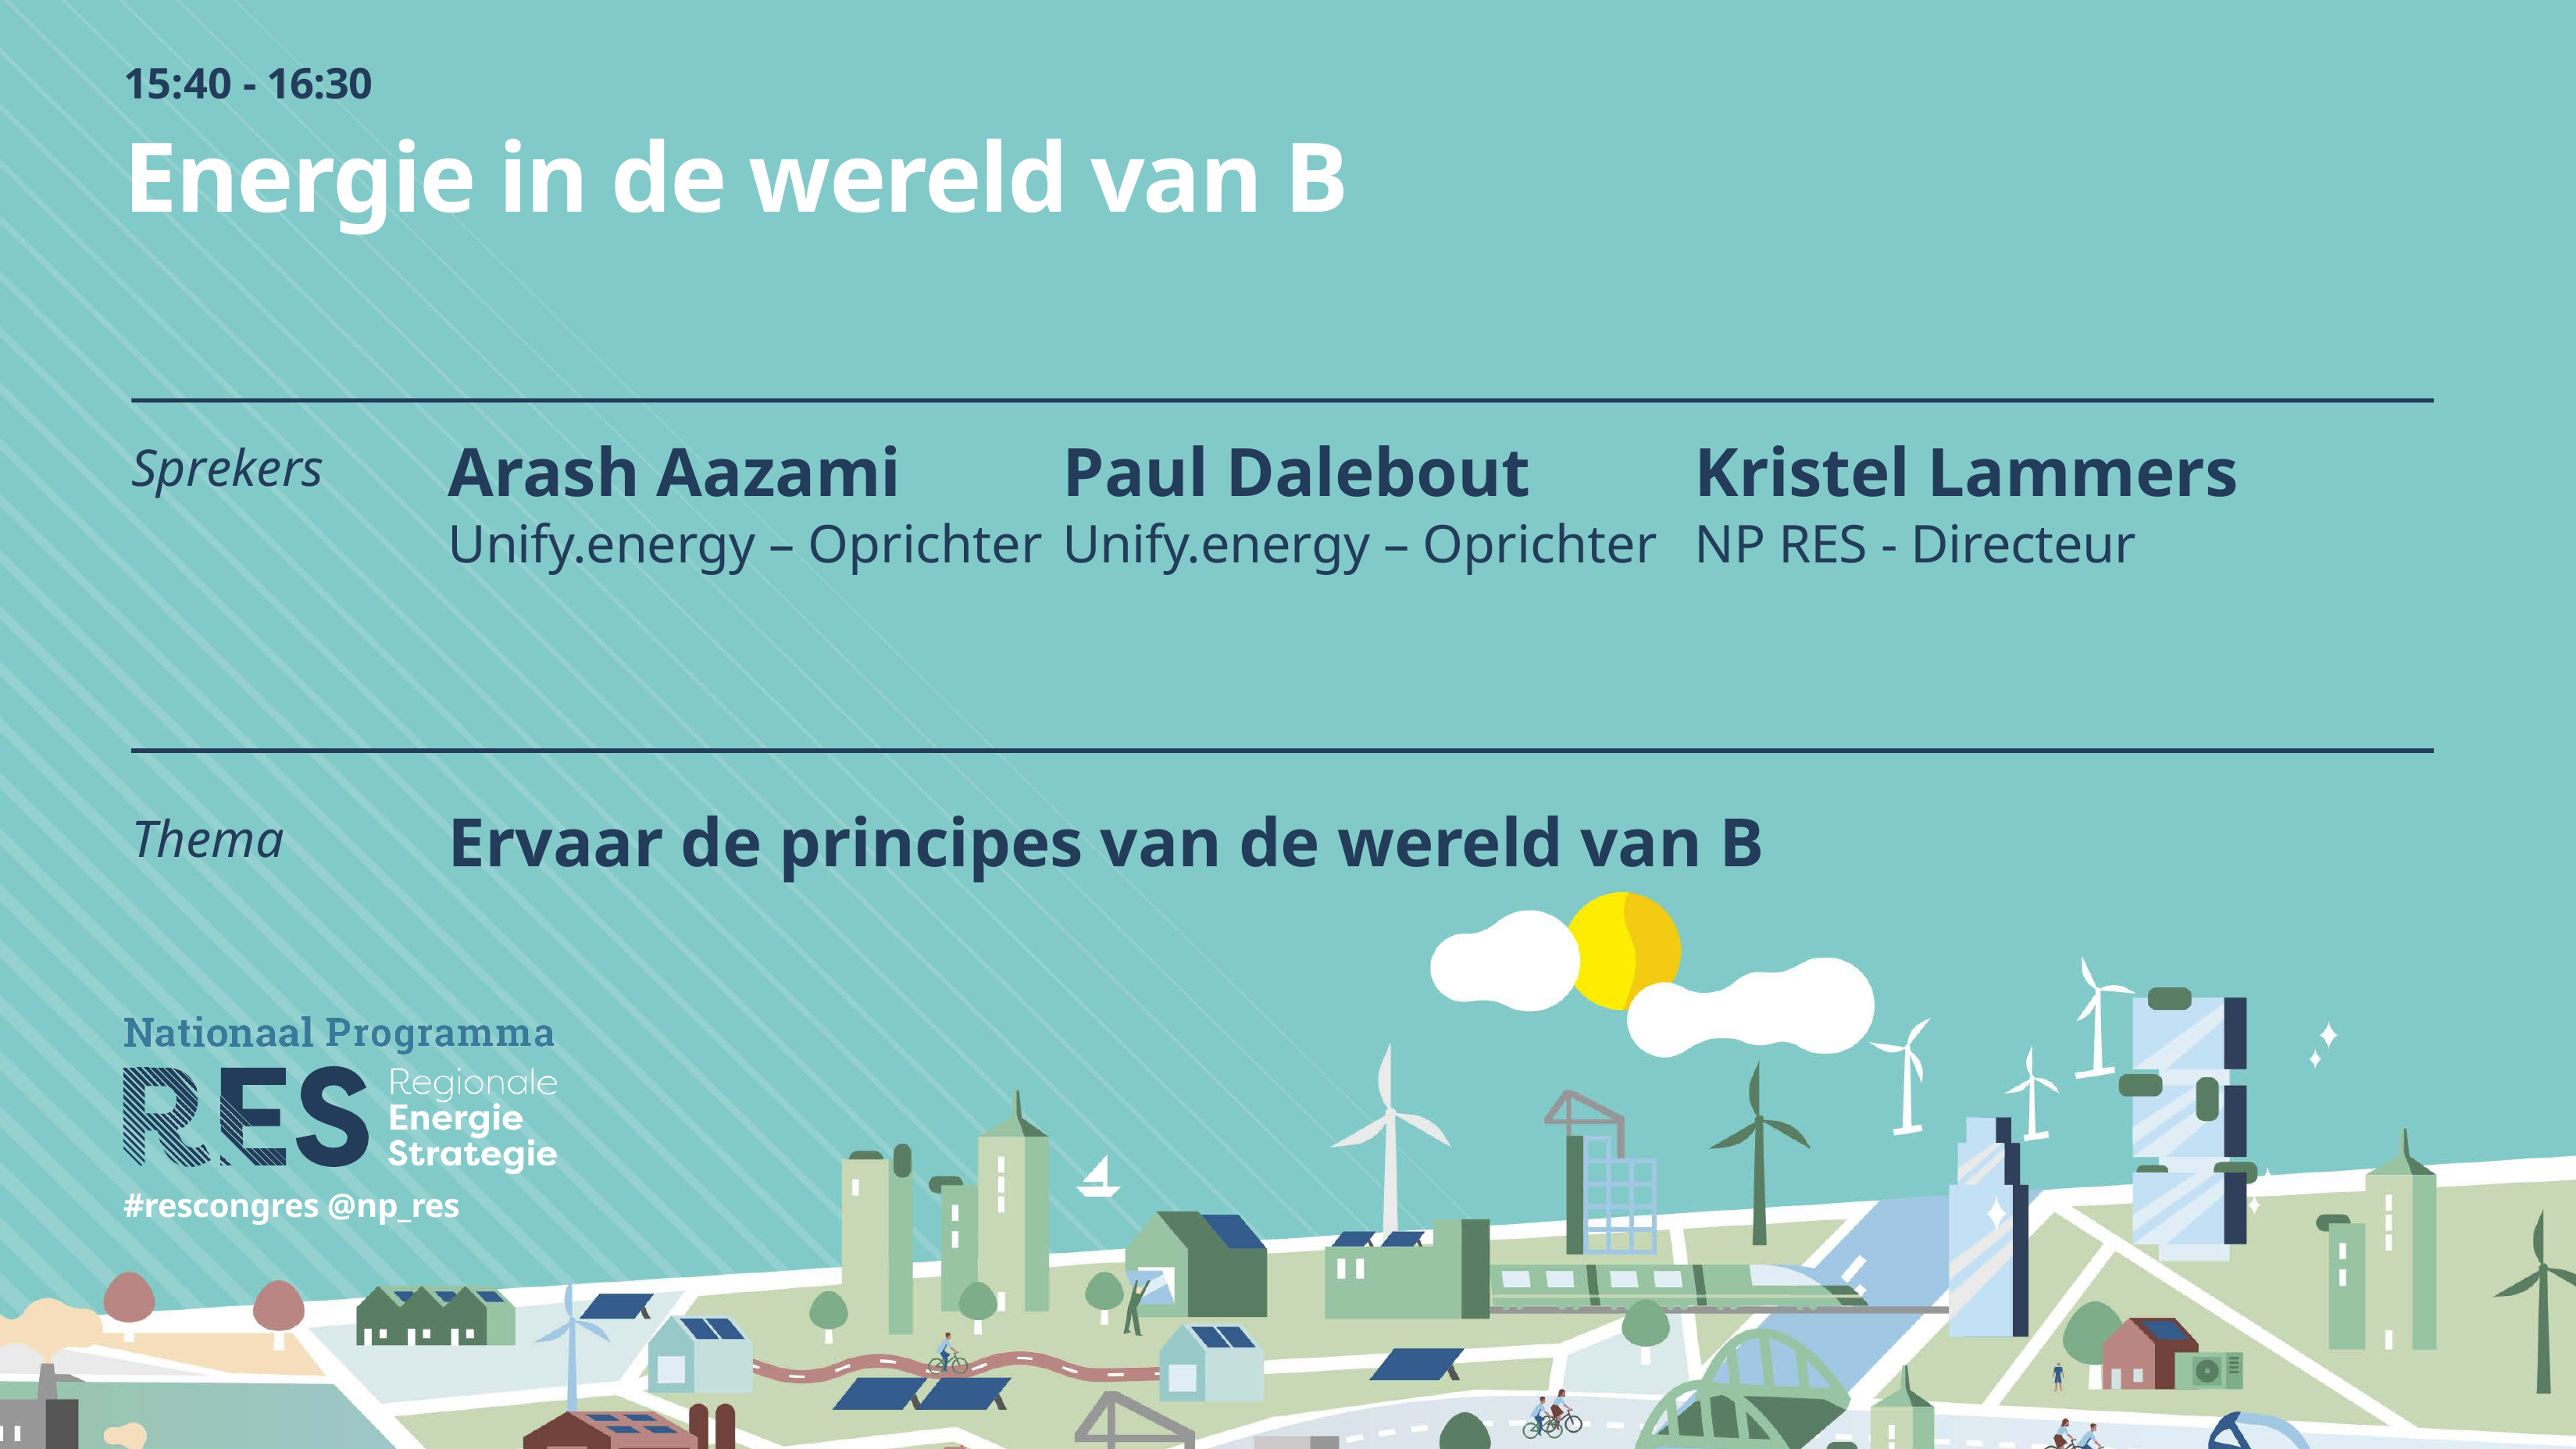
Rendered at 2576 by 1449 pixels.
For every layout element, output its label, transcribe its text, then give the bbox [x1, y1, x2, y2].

picture [0, 0, 2576, 1449]
text_box #rescongres @np_res [121, 1185, 577, 1225]
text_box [123, 400, 2435, 1175]
title Energie in de wereld van B [121, 116, 2455, 234]
text_box 15:40 - 16:30 [121, 55, 380, 107]
